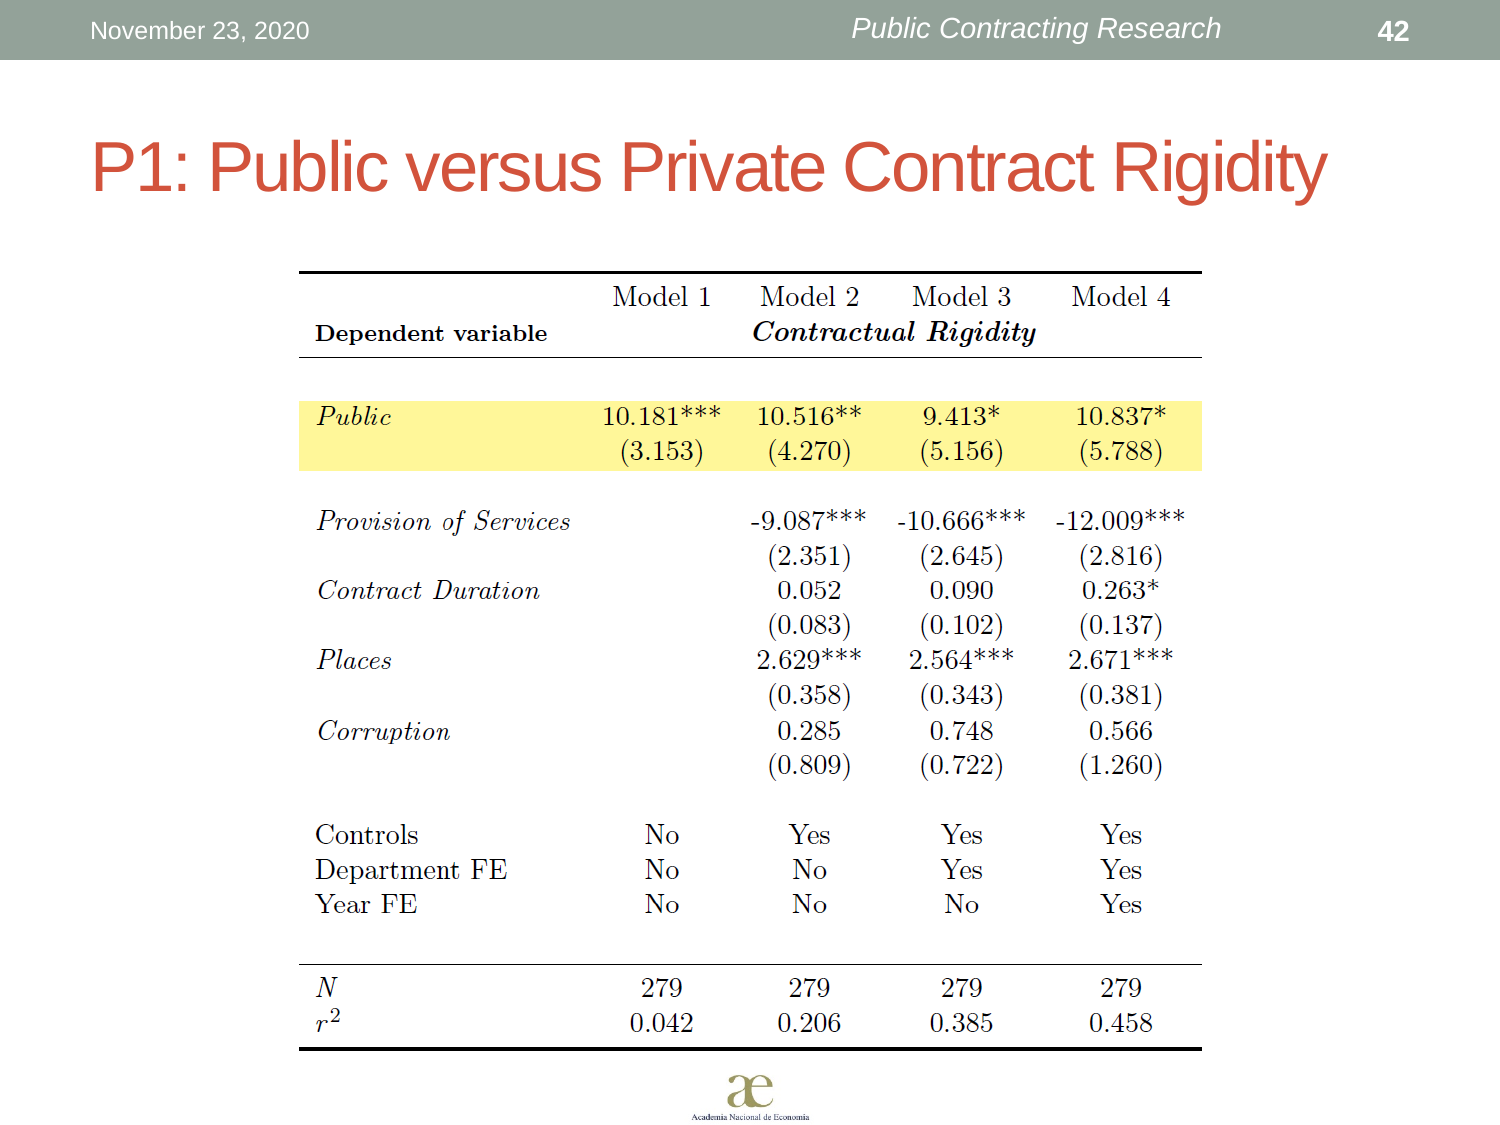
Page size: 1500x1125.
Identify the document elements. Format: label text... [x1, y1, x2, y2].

slide_number 42 [1250, 3, 1425, 57]
picture [682, 1064, 818, 1125]
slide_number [75, 3, 550, 57]
picture [291, 262, 1209, 1063]
title P1: Public versus Private Contract Rigidity [75, 87, 1425, 250]
